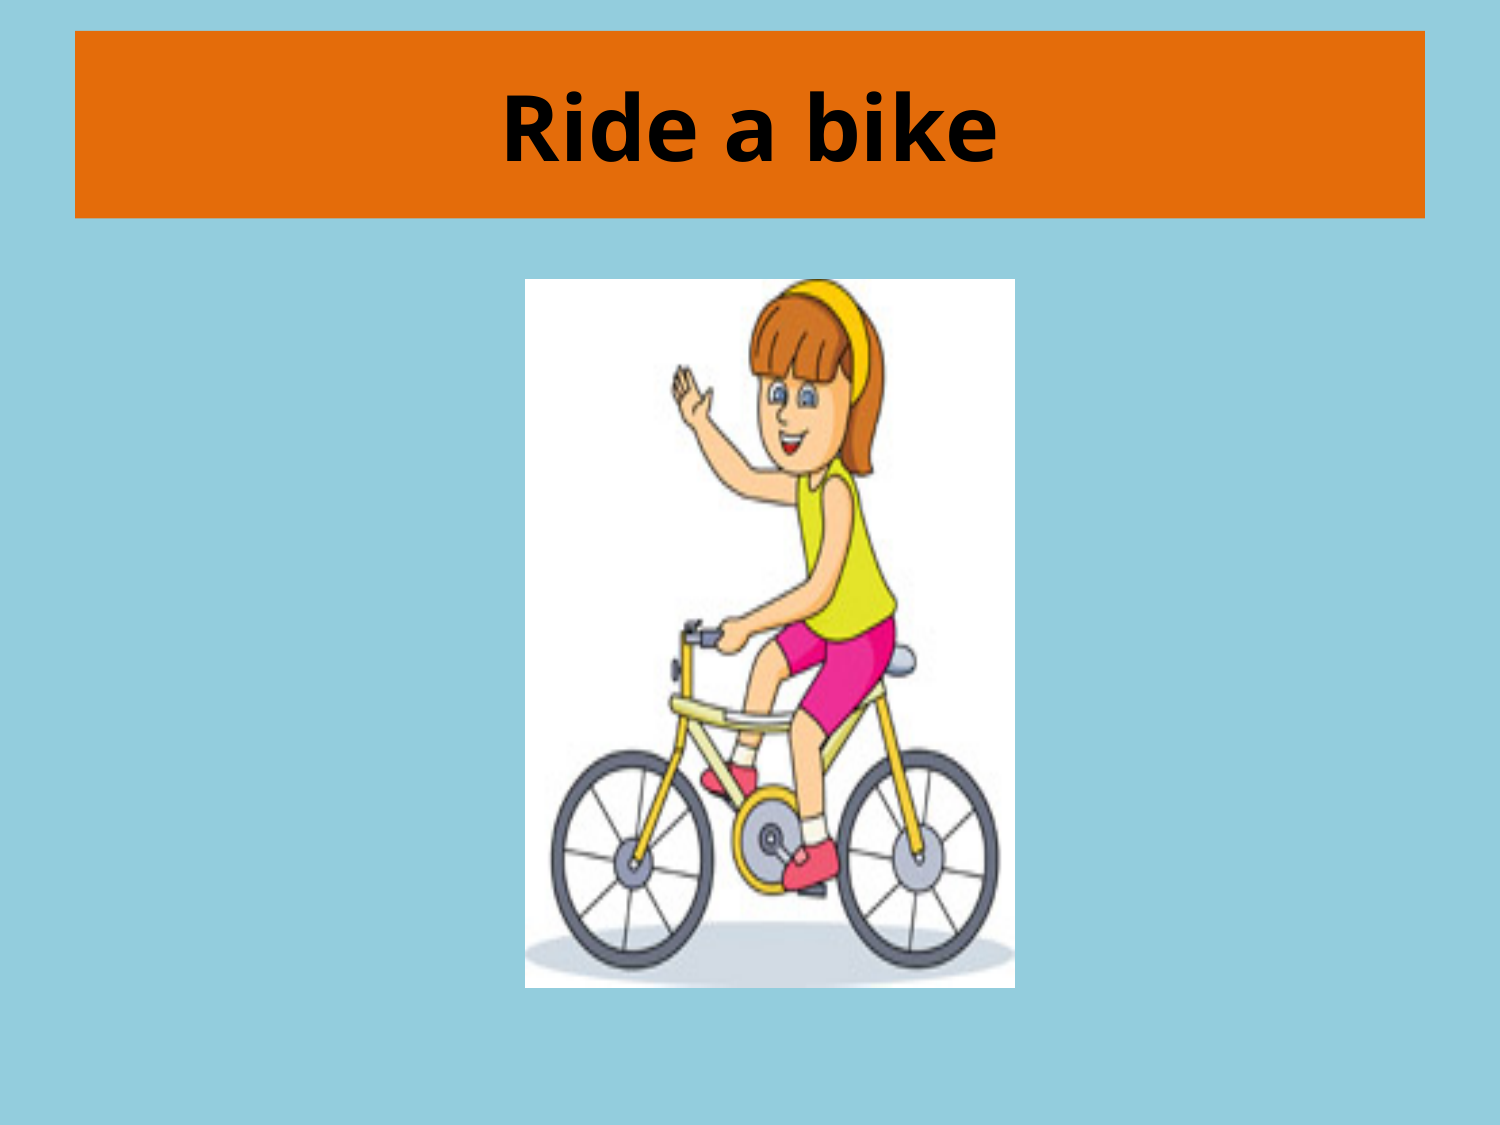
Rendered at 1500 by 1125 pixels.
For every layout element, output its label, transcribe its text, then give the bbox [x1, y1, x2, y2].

picture [525, 278, 1015, 988]
title Ride a bike [74, 30, 1426, 219]
